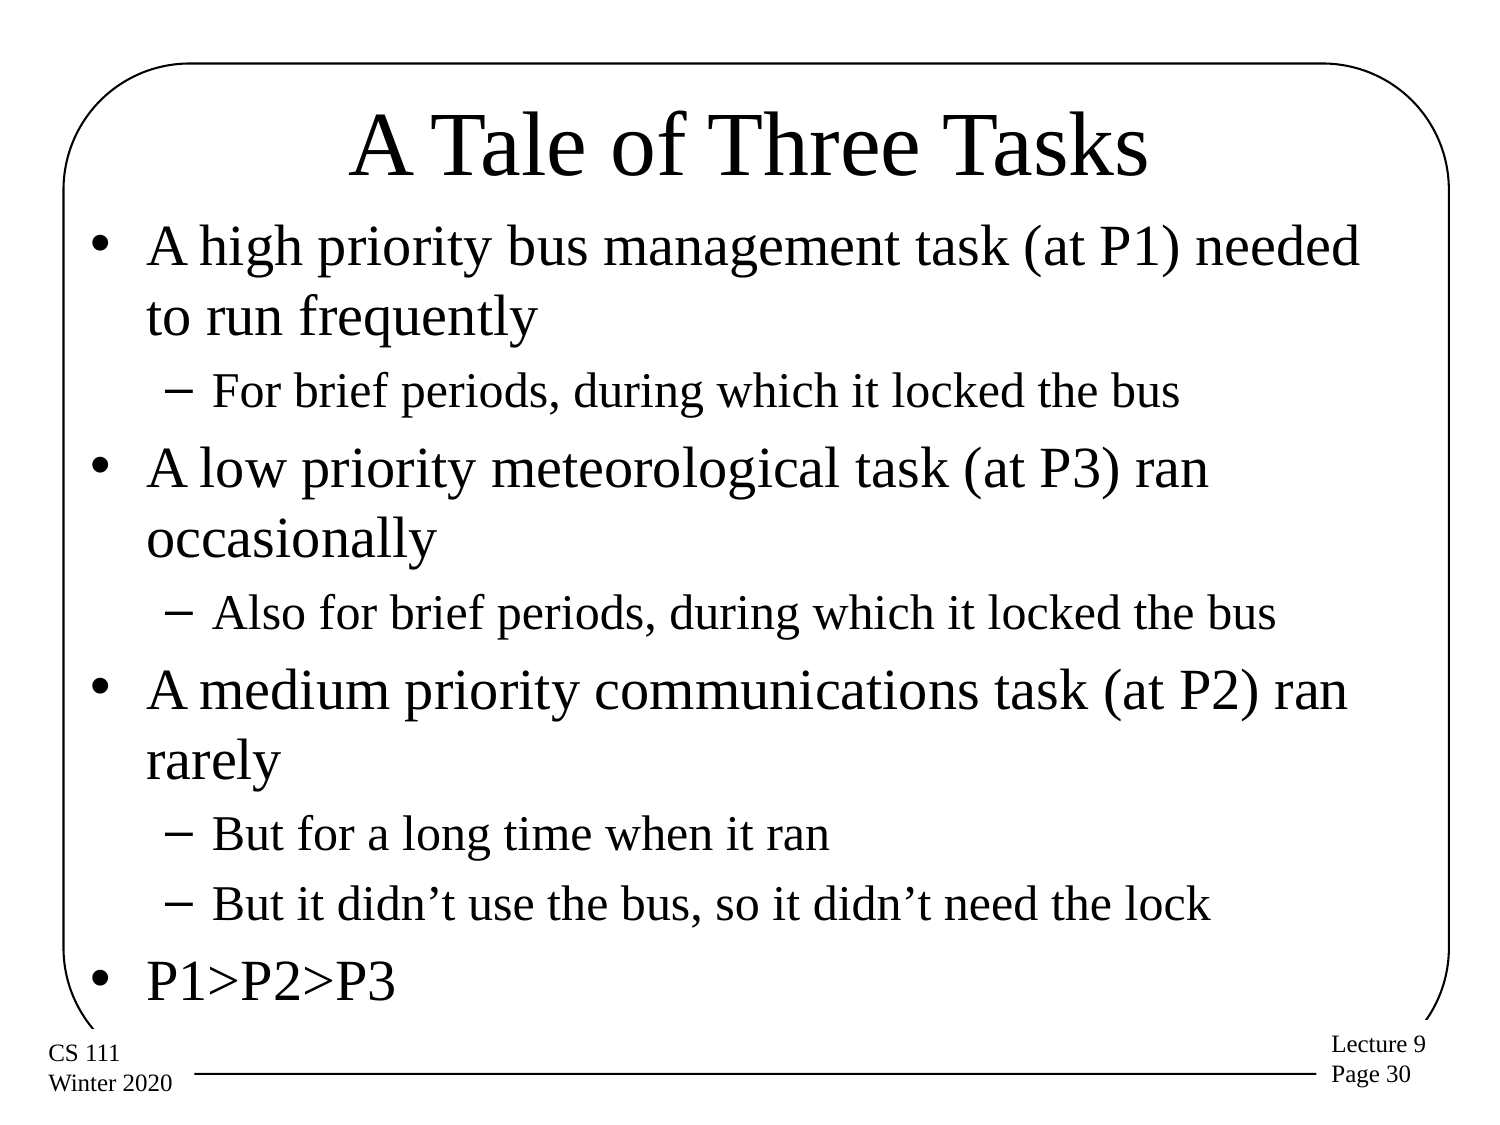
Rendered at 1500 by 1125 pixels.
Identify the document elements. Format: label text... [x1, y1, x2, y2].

title A Tale of Three Tasks [74, 44, 1426, 199]
list A high priority bus management task (at P1) needed to run frequently For brief periods, during which it locked the bus A low priority meteorological task (at P3) ran occasionally Also for brief periods, during which it locked the bus A medium priority communications task (at P2) ran rarely But for a long time when it ran But it didn’t use the bus, so it didn’t need the lock P1>P2>P3 [74, 199, 1426, 943]
